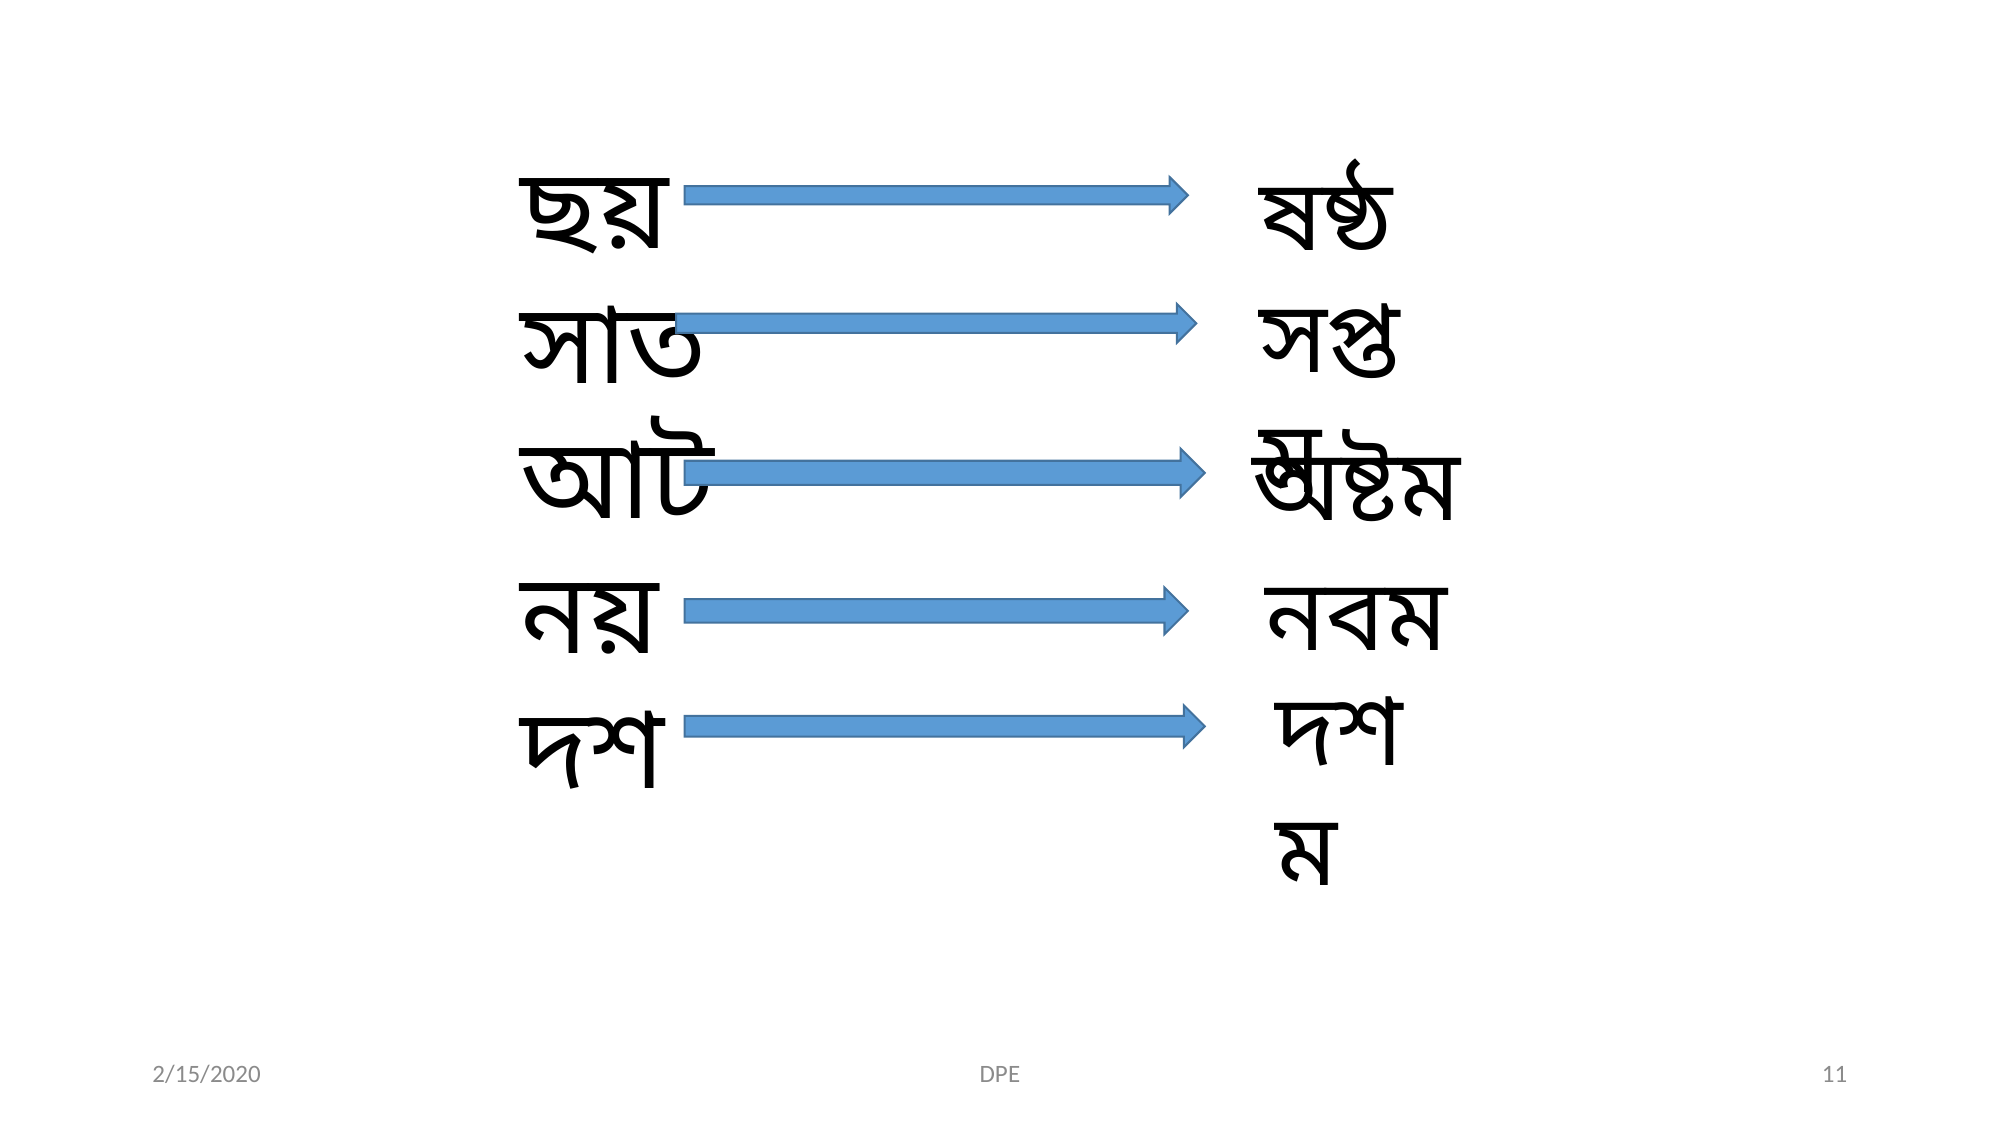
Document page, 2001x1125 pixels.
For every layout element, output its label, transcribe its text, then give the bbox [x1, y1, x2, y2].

text_box ষষ্ঠ [1245, 142, 1579, 278]
text_box [675, 301, 1198, 346]
text_box নবম [1250, 542, 1481, 678]
text_box [683, 585, 1190, 637]
text_box [683, 702, 1207, 750]
text_box [683, 174, 1190, 216]
text_box সপ্তম [1245, 265, 1463, 413]
text_box [683, 446, 1207, 500]
text_box দশম [1260, 658, 1471, 913]
text_box অষ্টম [1211, 413, 1534, 548]
text_box ছয় সাত আট নয় দশ [125, 128, 1863, 1125]
